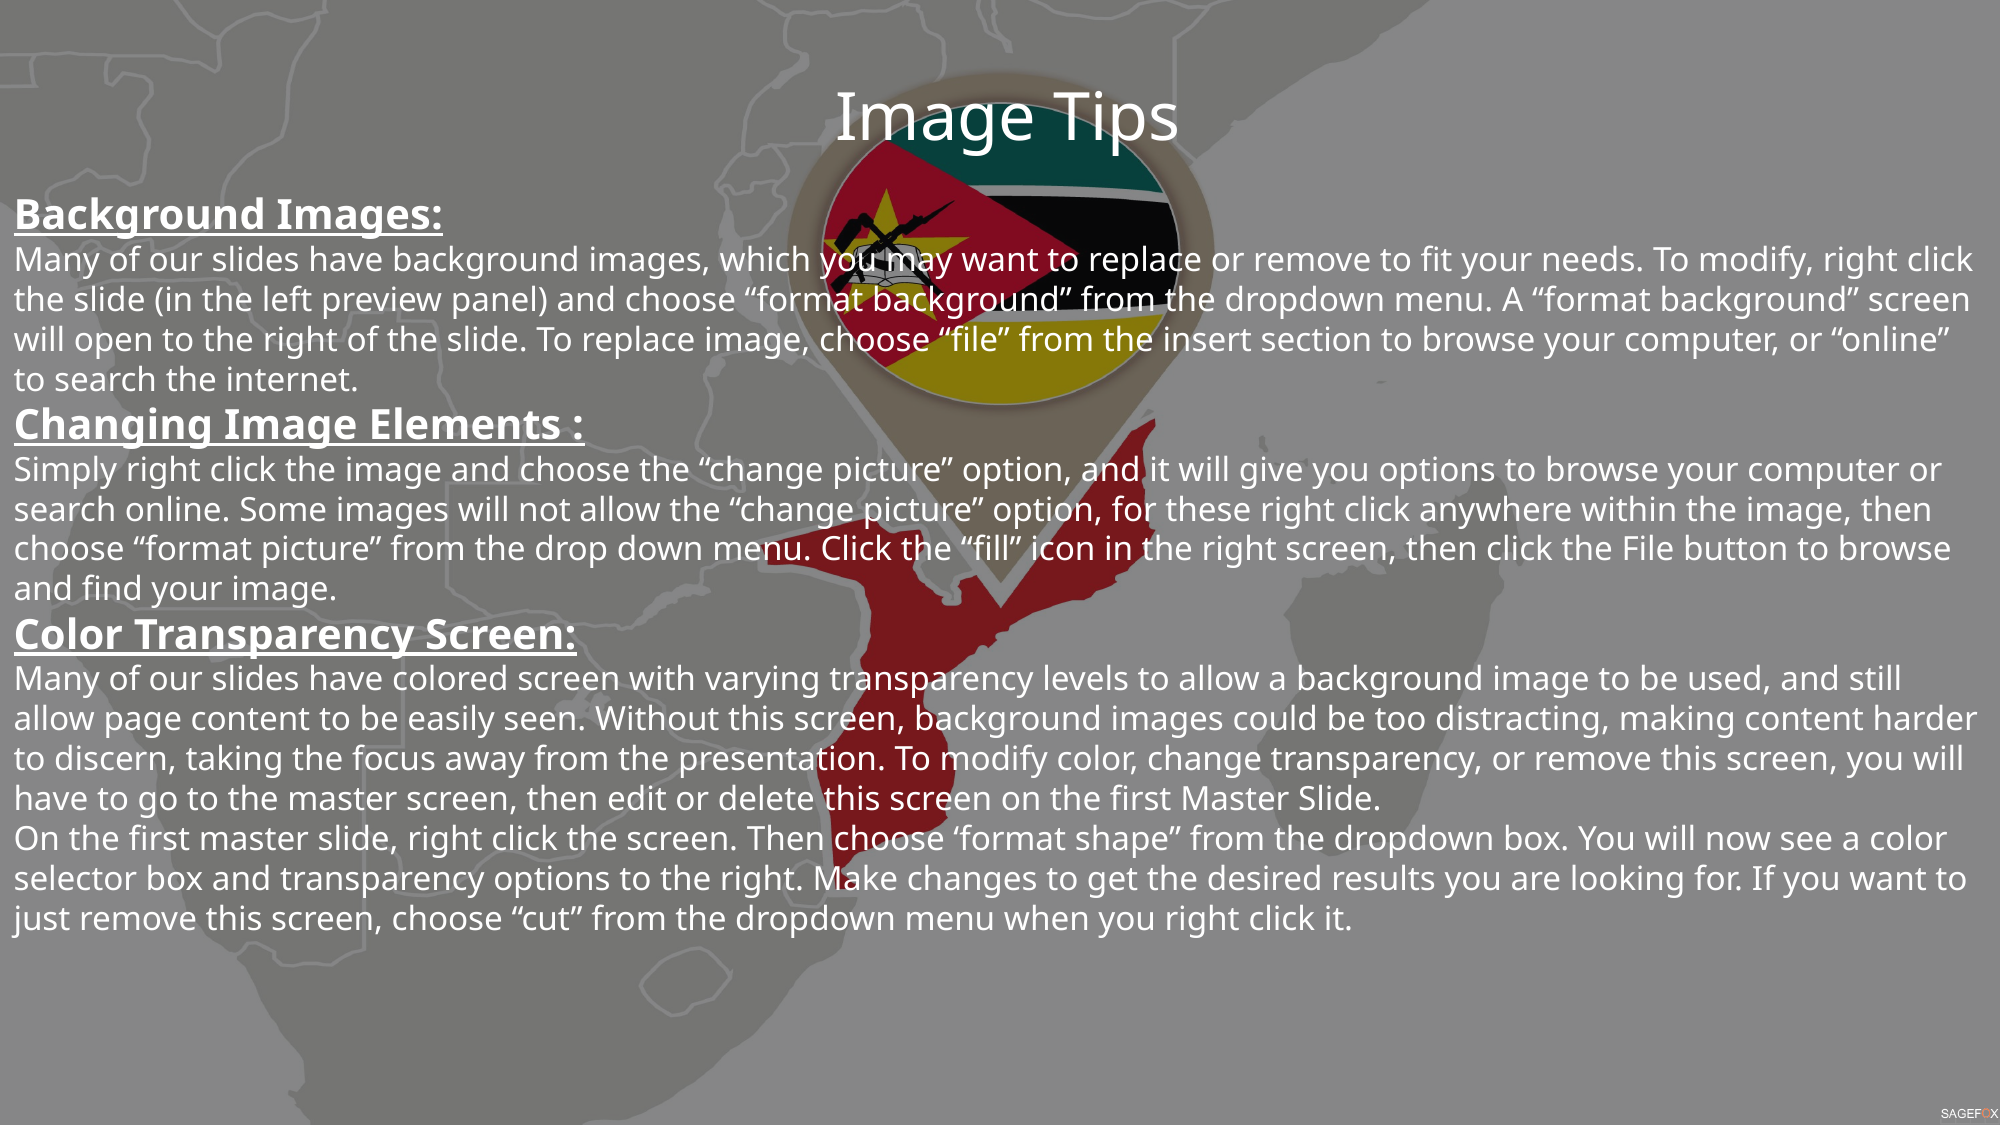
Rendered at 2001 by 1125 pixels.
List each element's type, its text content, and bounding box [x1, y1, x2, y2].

title Image Tips [597, 59, 1420, 177]
text_box Background Images: Many of our slides have background images, which you may want to replace or remove to fit your needs. To modify, right click the slide (in the left preview panel) and choose “format background” from the dropdown menu. A “format background” screen will open to the right of the slide. To replace image, choose “file” from the insert section to browse your computer, or “online” to search the internet. Changing Image Elements : Simply right click the image and choose the “change picture” option, and it will give you options to browse your computer or search online. Some images will not allow the “change picture” option, for these right click anywhere within the image, then choose “format picture” from the drop down menu. Click the “fill” icon in the right screen, then click the File button to browse and find your image. Color Transparency Screen: Many of our slides have colored screen with varying transparency levels to allow a background image to be used, and still allow page content to be easily seen. Without this screen, background images could be too distracting, making content harder to discern, taking the focus away from the presentation. To modify color, change transparency, or remove this screen, you will have to go to the master screen, then edit or delete this screen on the first Master Slide. On the first master slide, right click the screen. Then choose ‘format shape” from the dropdown box. You will now see a color selector box and transparency options to the right. Make changes to get the desired results you are looking for. If you want to just remove this screen, choose “cut” from the dropdown menu when you right click it. [0, 0, 2000, 1125]
